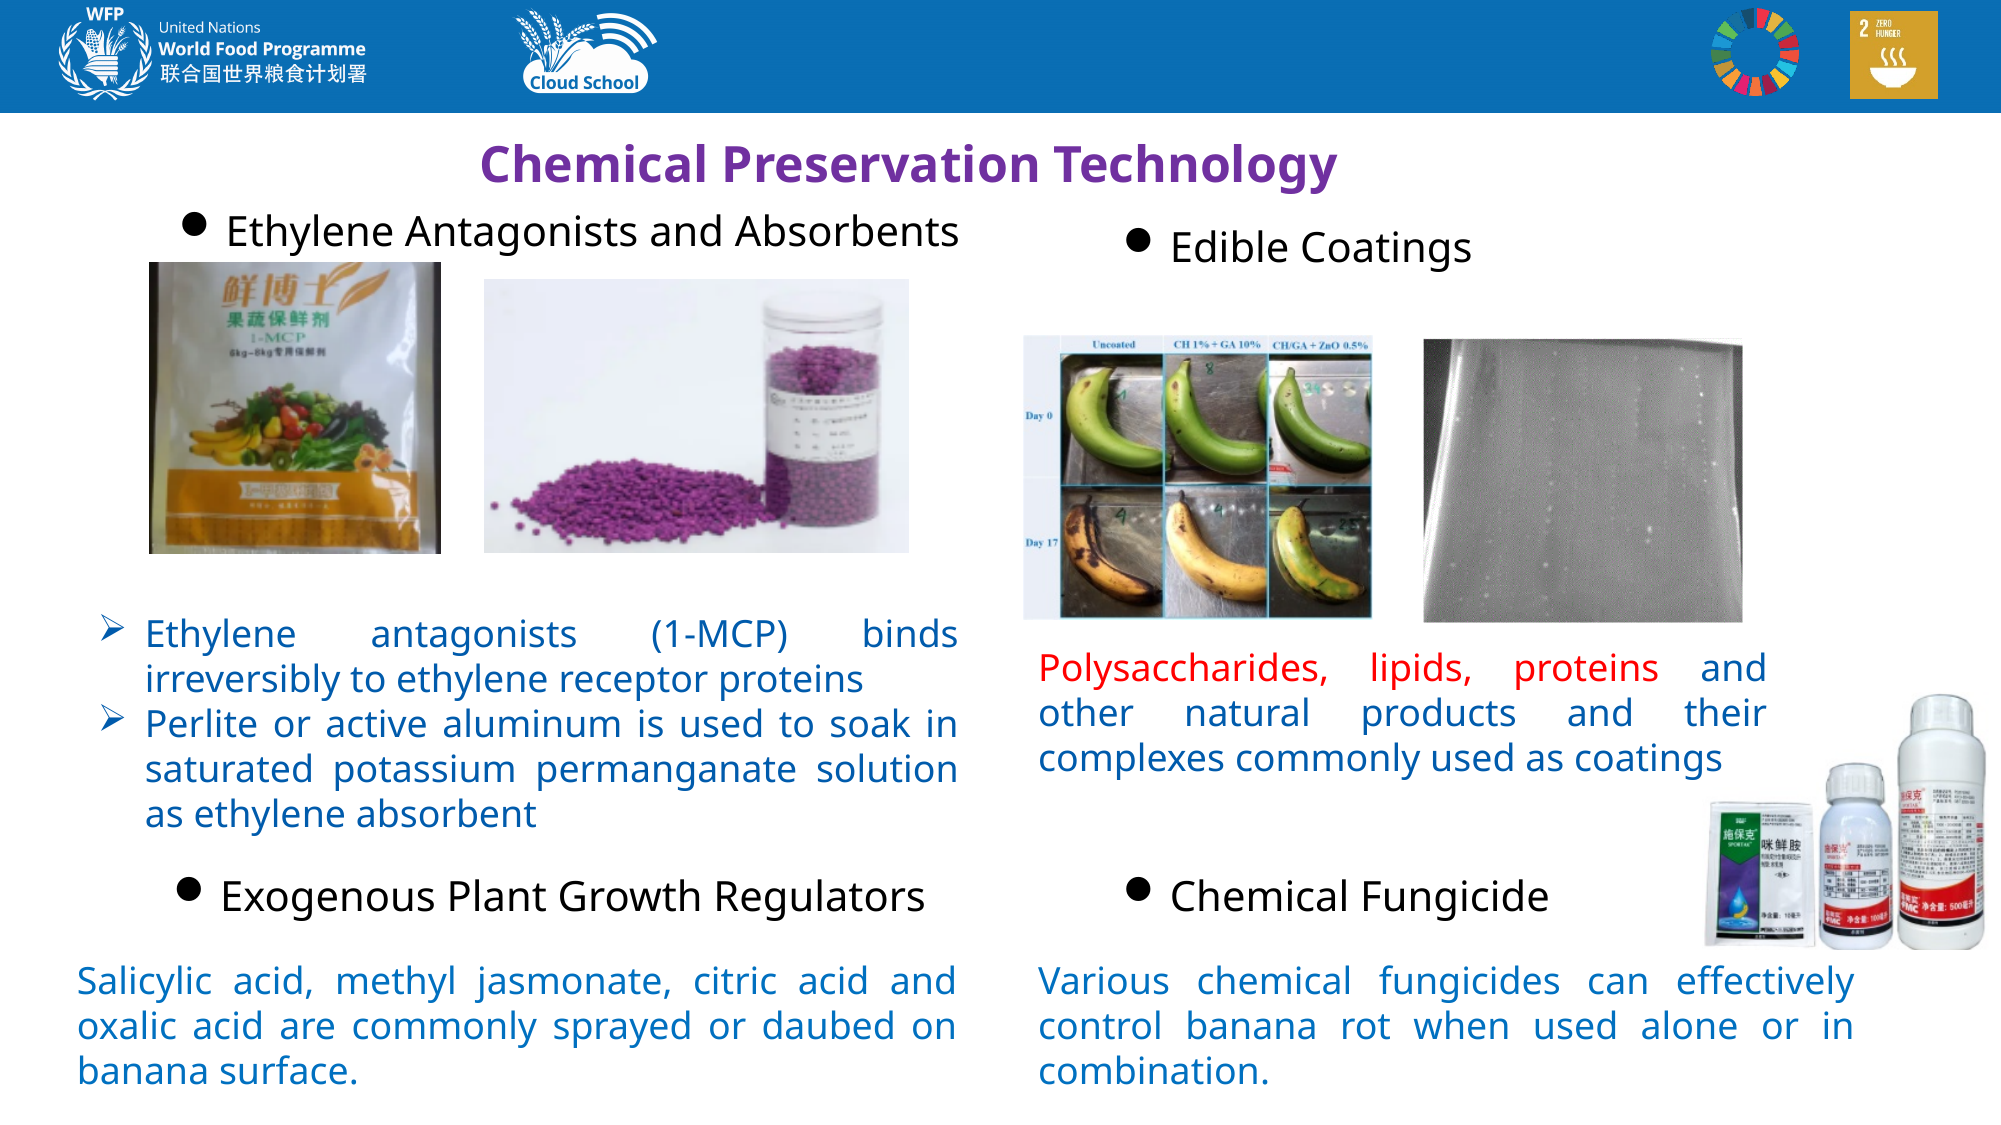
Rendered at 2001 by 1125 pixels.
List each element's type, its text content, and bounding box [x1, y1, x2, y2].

text_box Various chemical fungicides can effectively control banana rot when used alone or in combination. [1023, 949, 1870, 1100]
text_box Exogenous Plant Growth Regulators [158, 862, 941, 927]
picture [1702, 692, 2000, 950]
text_box Chemical Preservation Technology [464, 125, 1353, 201]
picture [1023, 335, 1373, 620]
text_box Chemical Fungicide [1108, 862, 1565, 927]
picture [149, 262, 441, 554]
picture [0, 0, 2001, 124]
text_box Polysaccharides, lipids, proteins and other natural products and their complexes commonly used as coatings [1023, 636, 1783, 787]
picture [1421, 336, 1744, 624]
text_box Ethylene antagonists (1-MCP) binds irreversibly to ethylene receptor proteins Perlite or active aluminum is used to soak in saturated potassium permanganate solution as ethylene absorbent [83, 602, 975, 843]
picture [484, 279, 909, 553]
text_box Ethylene Antagonists and Absorbents [163, 197, 975, 263]
text_box Salicylic acid, methyl jasmonate, citric acid and oxalic acid are commonly sprayed or daubed on banana surface. [62, 949, 973, 1100]
text_box Edible Coatings [1108, 213, 1488, 278]
